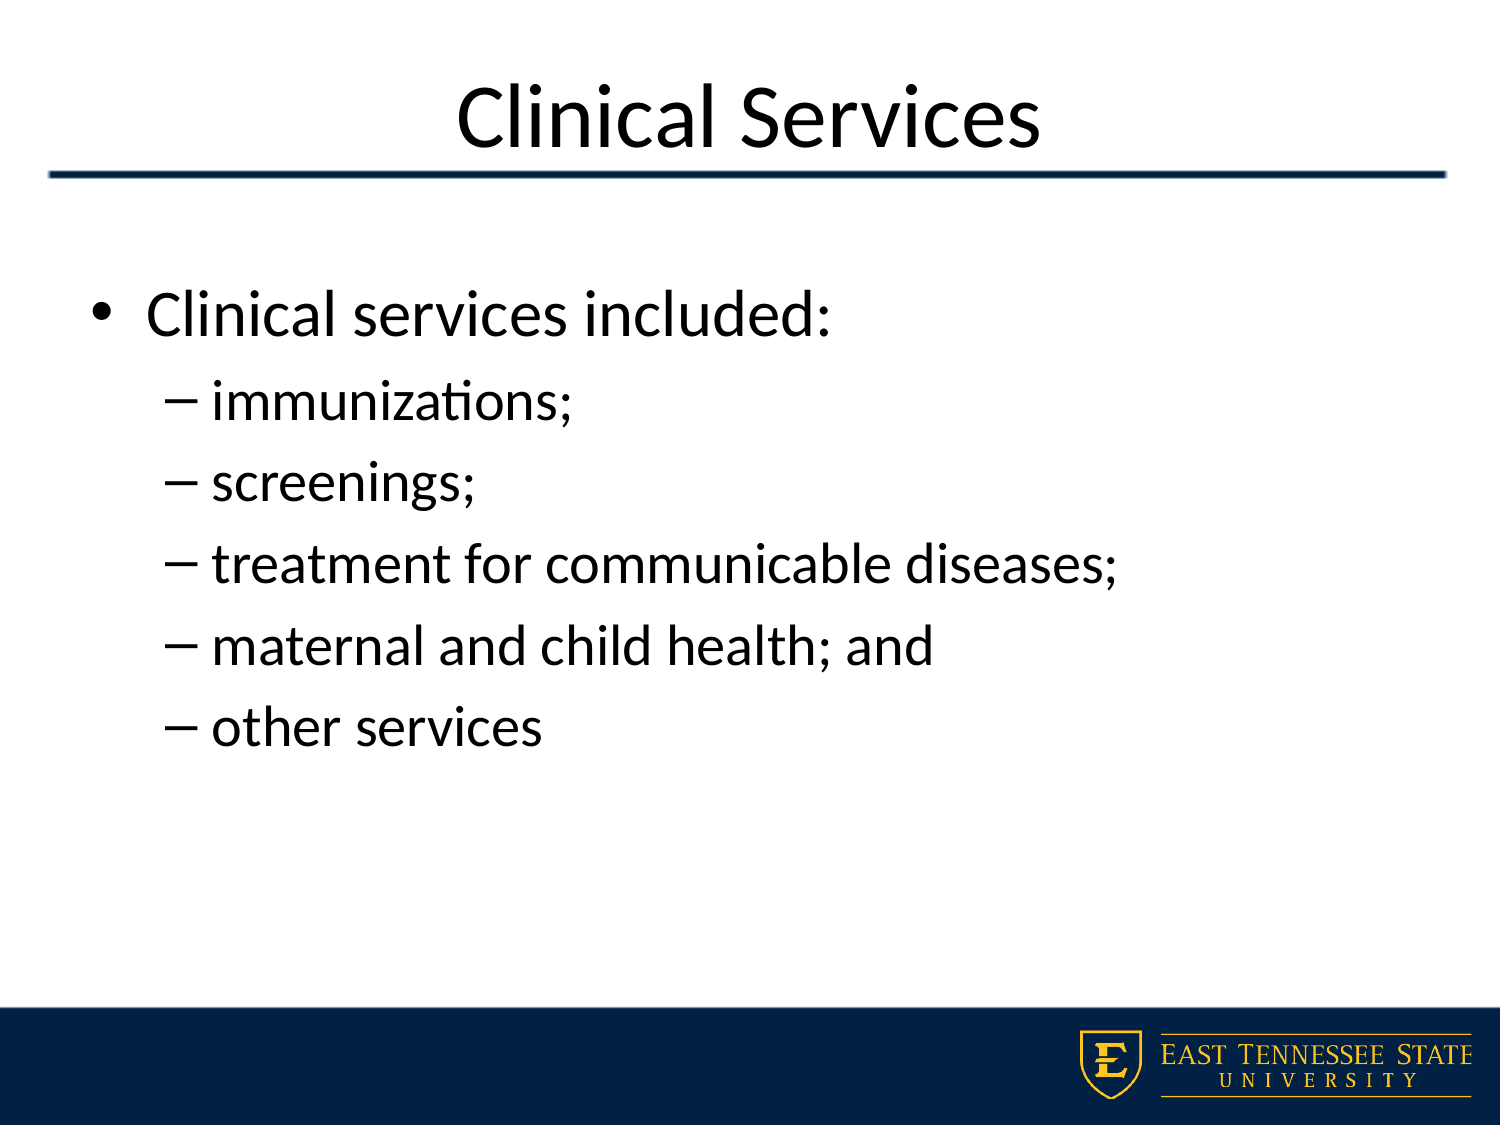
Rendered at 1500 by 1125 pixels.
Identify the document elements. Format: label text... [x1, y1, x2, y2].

picture [0, 0, 1500, 1125]
title Clinical Services [75, 17, 1425, 205]
list Clinical services included: immunizations; screenings; treatment for communicable diseases; maternal and child health; and other services [75, 262, 1425, 1005]
